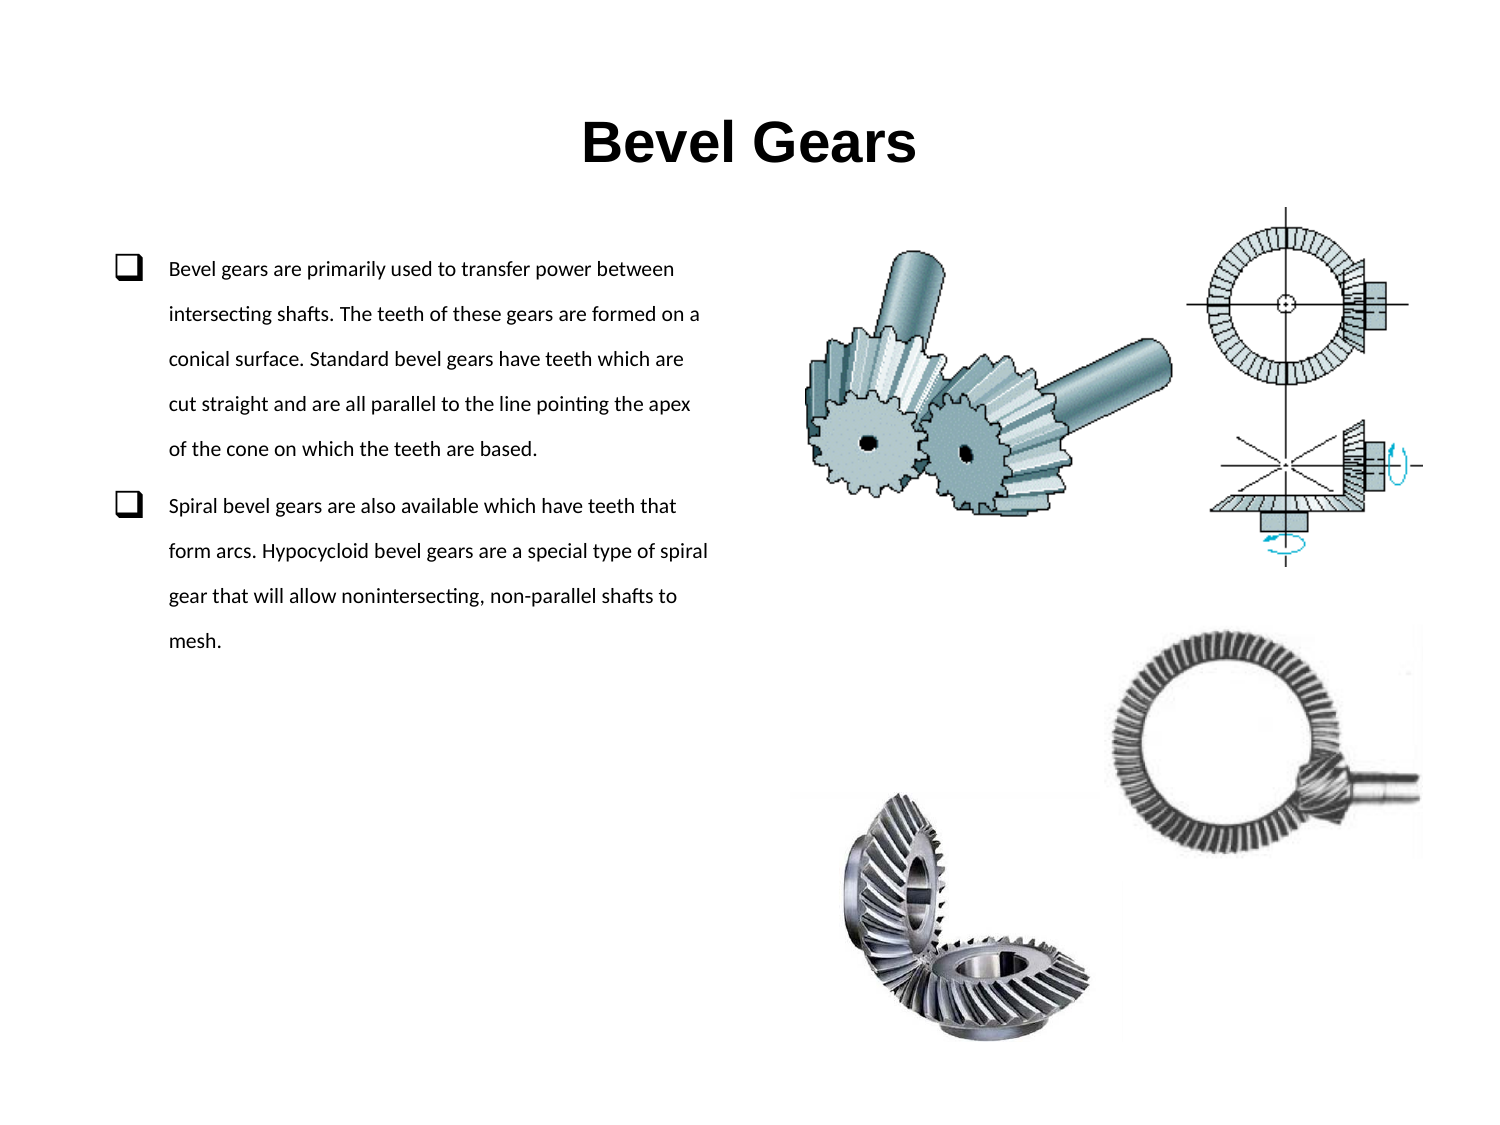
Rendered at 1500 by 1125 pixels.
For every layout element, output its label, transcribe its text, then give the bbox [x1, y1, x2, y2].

picture [790, 614, 1423, 1042]
title Bevel Gears [74, 44, 1426, 233]
picture [805, 206, 1424, 567]
text_box Bevel gears are primarily used to transfer power between intersecting shafts. The teeth of these gears are formed on a conical surface. Standard bevel gears have teeth which are cut straight and are all parallel to the line pointing the apex of the cone on which the teeth are based. Spiral bevel gears are also available which have teeth that form arcs. Hypocycloid bevel gears are a special type of spiral gear that will allow nonintersecting, non-parallel shafts to mesh. [97, 242, 729, 676]
